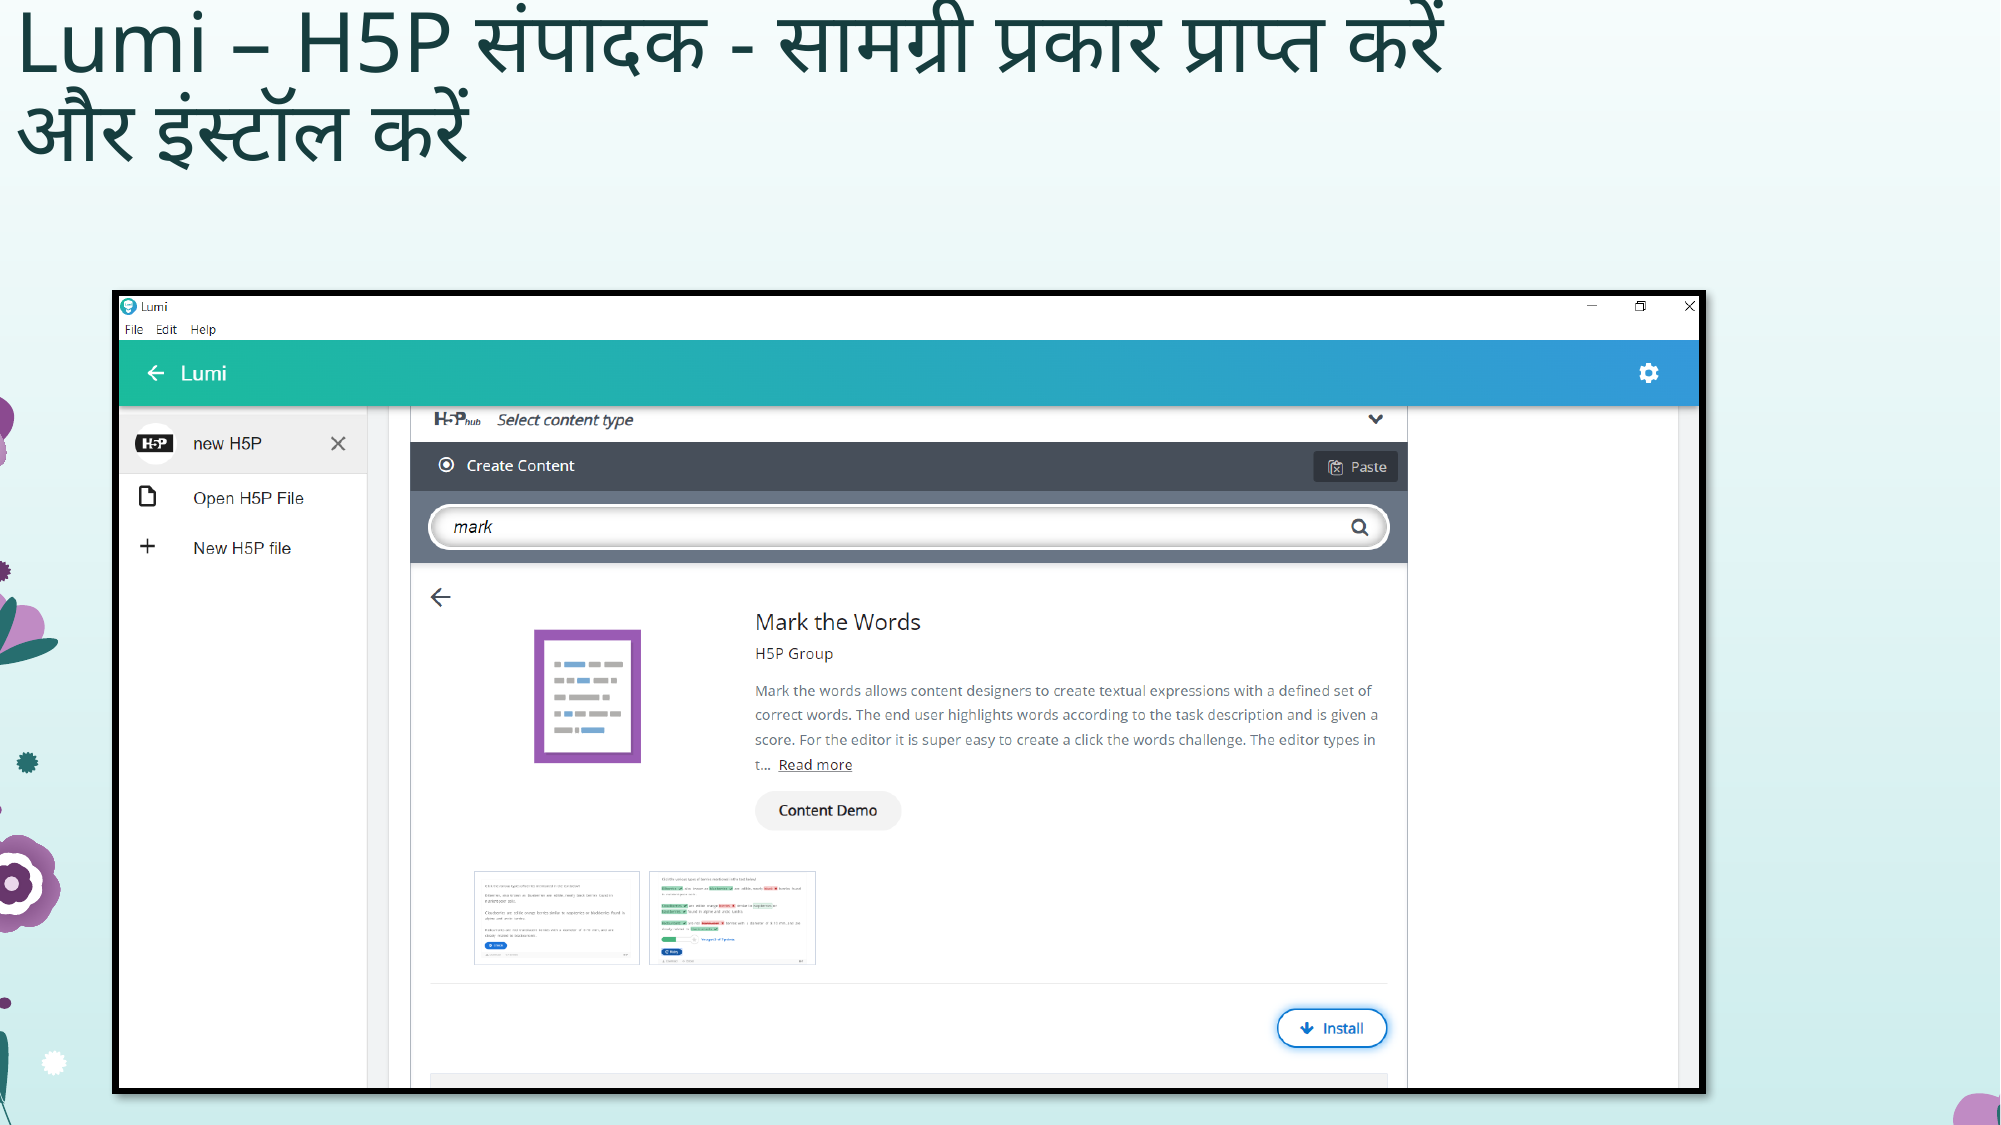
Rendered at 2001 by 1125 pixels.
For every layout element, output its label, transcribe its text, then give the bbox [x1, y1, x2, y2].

picture [118, 296, 1700, 1088]
title Lumi – H5P संपादक - सामग्री प्रकार प्राप्त करें और इंस्टॉल करें [0, 0, 1500, 188]
